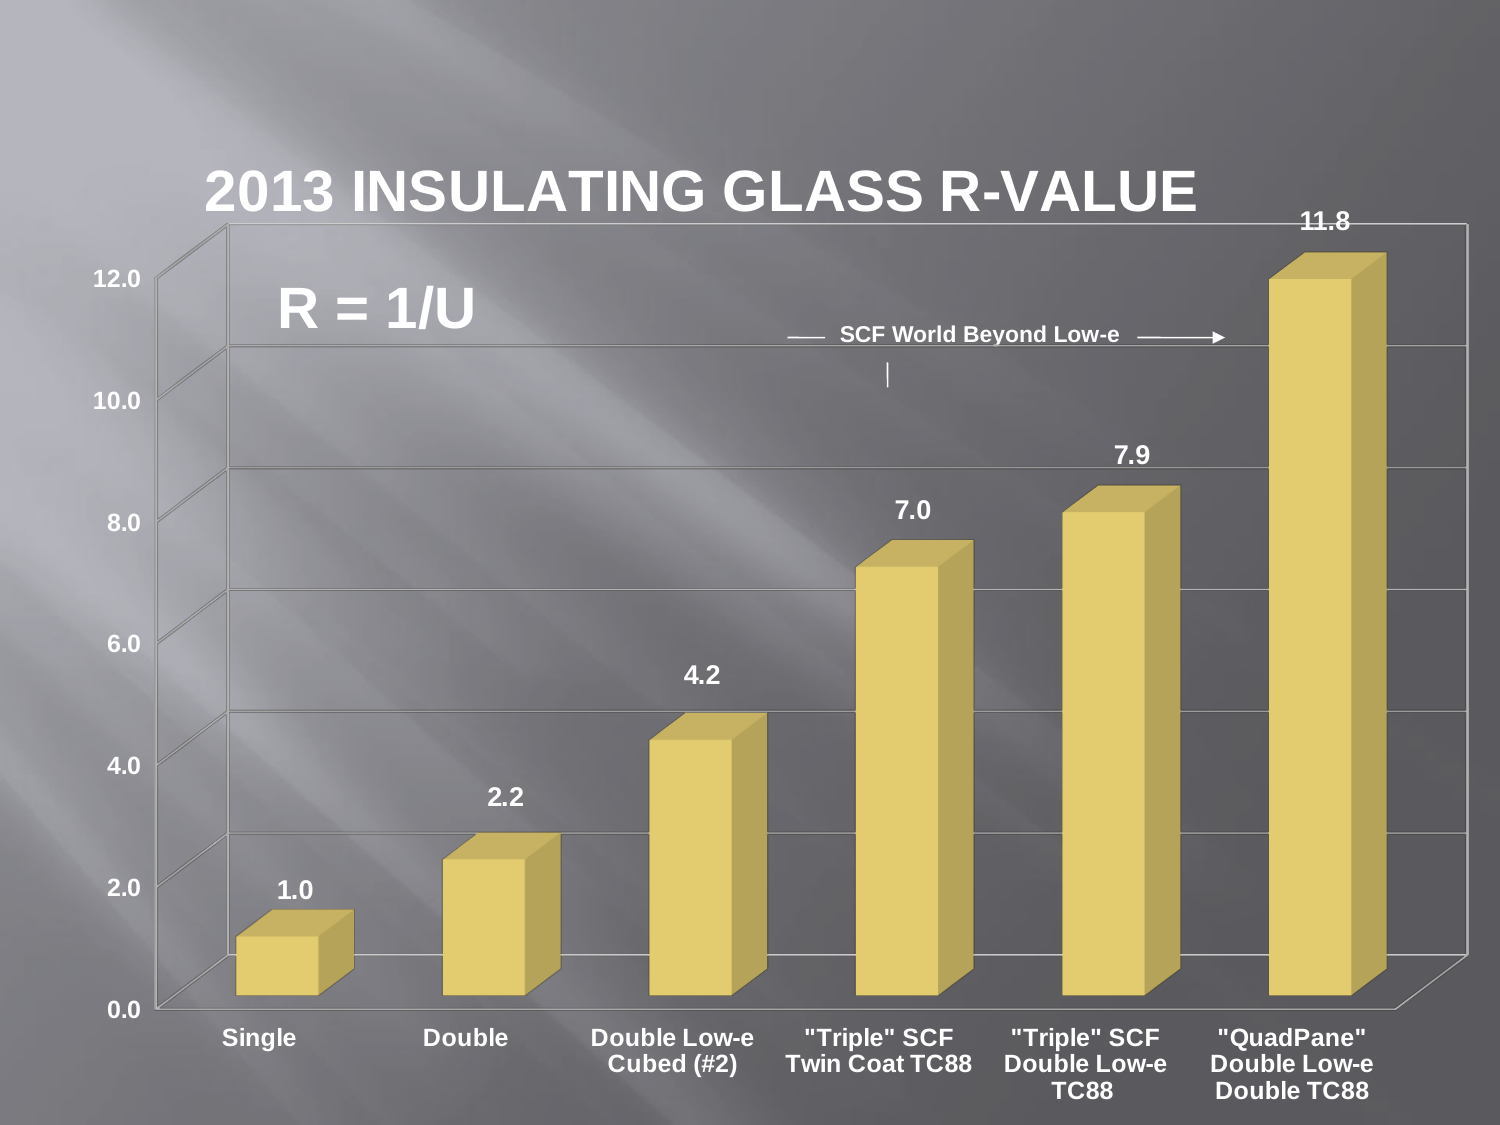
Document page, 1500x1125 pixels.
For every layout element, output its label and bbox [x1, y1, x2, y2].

chart [62, 74, 1500, 1125]
